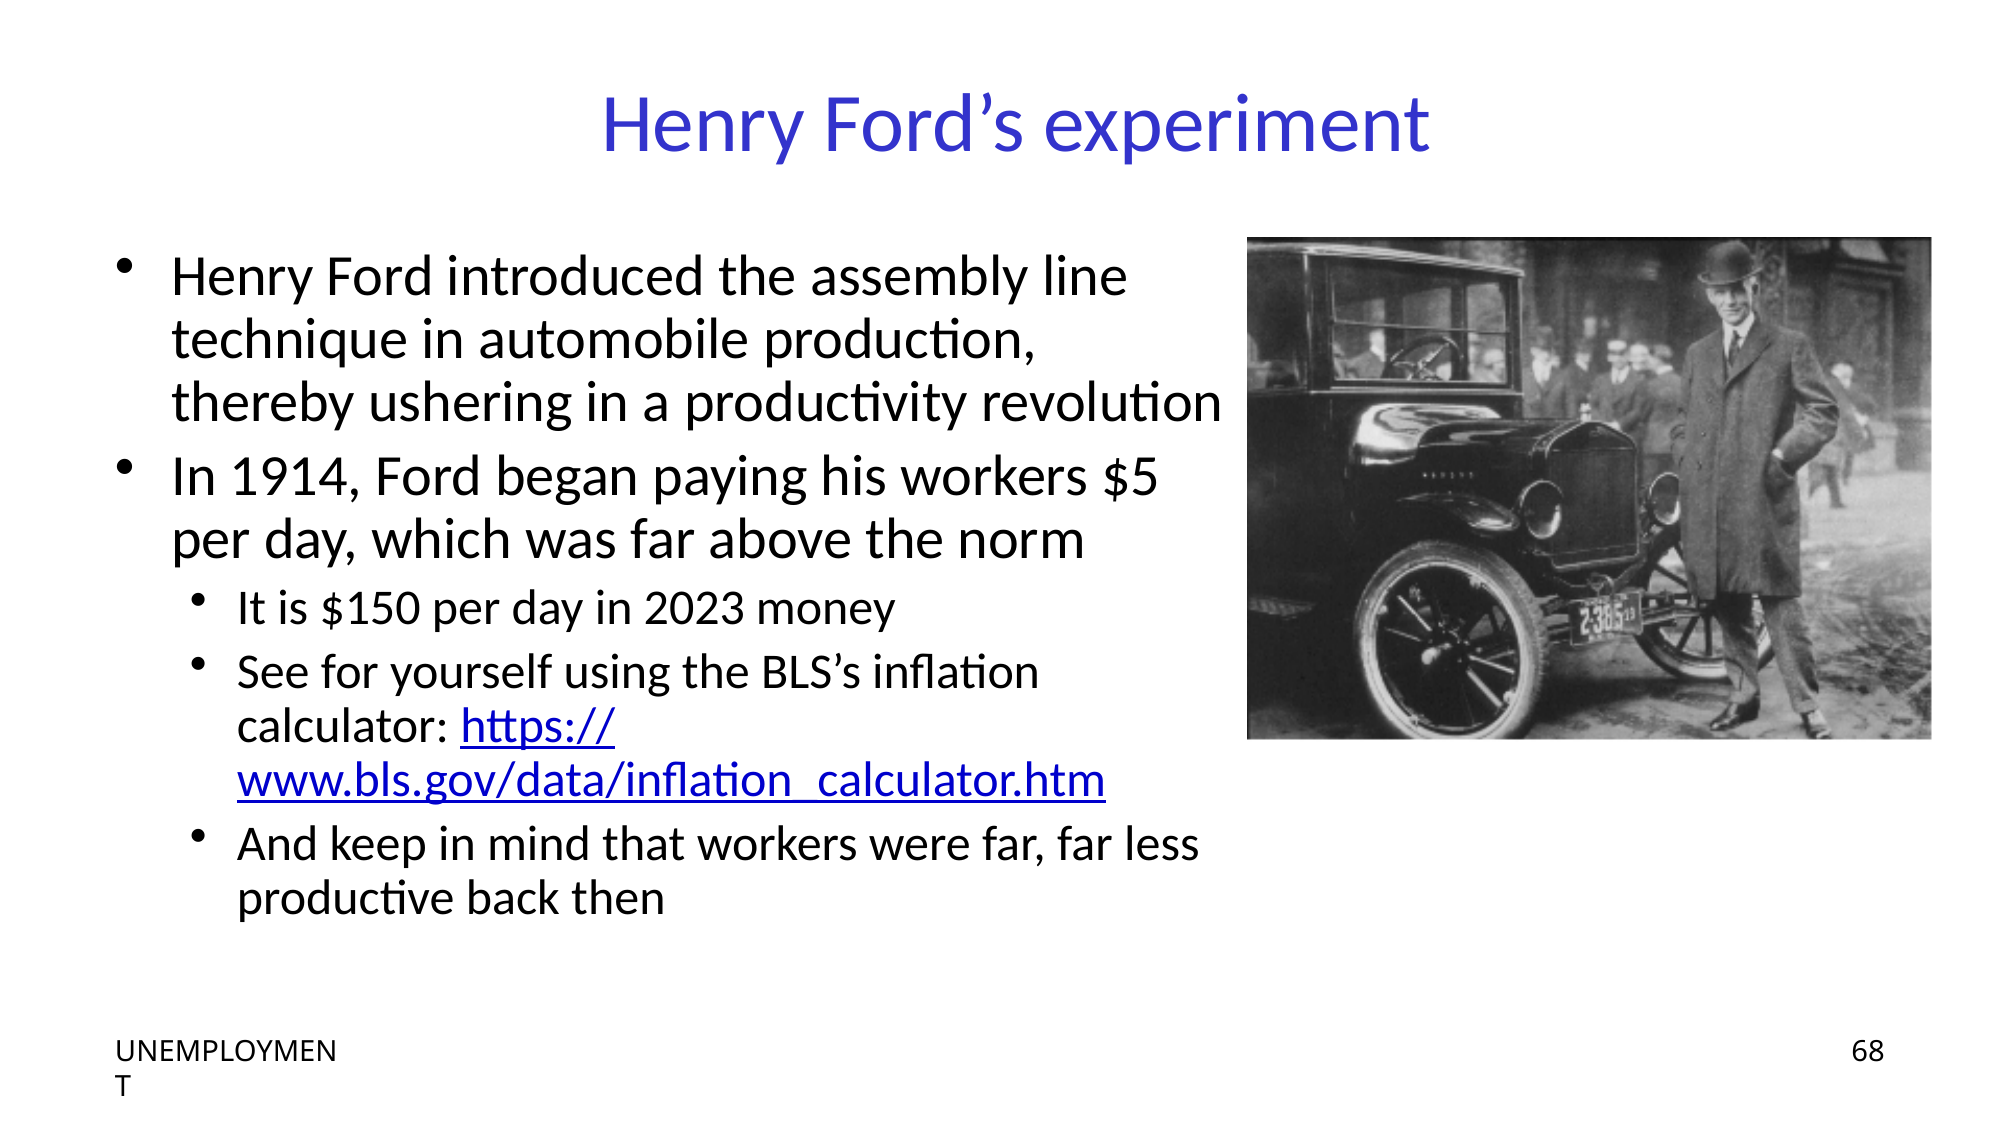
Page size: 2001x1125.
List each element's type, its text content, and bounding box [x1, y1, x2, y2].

slide_number 68 [1433, 1024, 1901, 1103]
list Henry Ford introduced the assembly line technique in automobile production, thereby ushering in a productivity revolution In 1914, Ford began paying his workers $5 per day, which was far above the norm It is $150 per day in 2023 money See for yourself using the BLS’s inflation calculator: https://www.bls.gov/data/inflation_calculator.htm And keep in mind that workers were far, far less productive back then [99, 237, 1248, 1013]
footer UNEMPLOYMENT [99, 1024, 363, 1103]
picture [1247, 237, 1934, 742]
title Henry Ford’s experiment [99, 24, 1934, 225]
